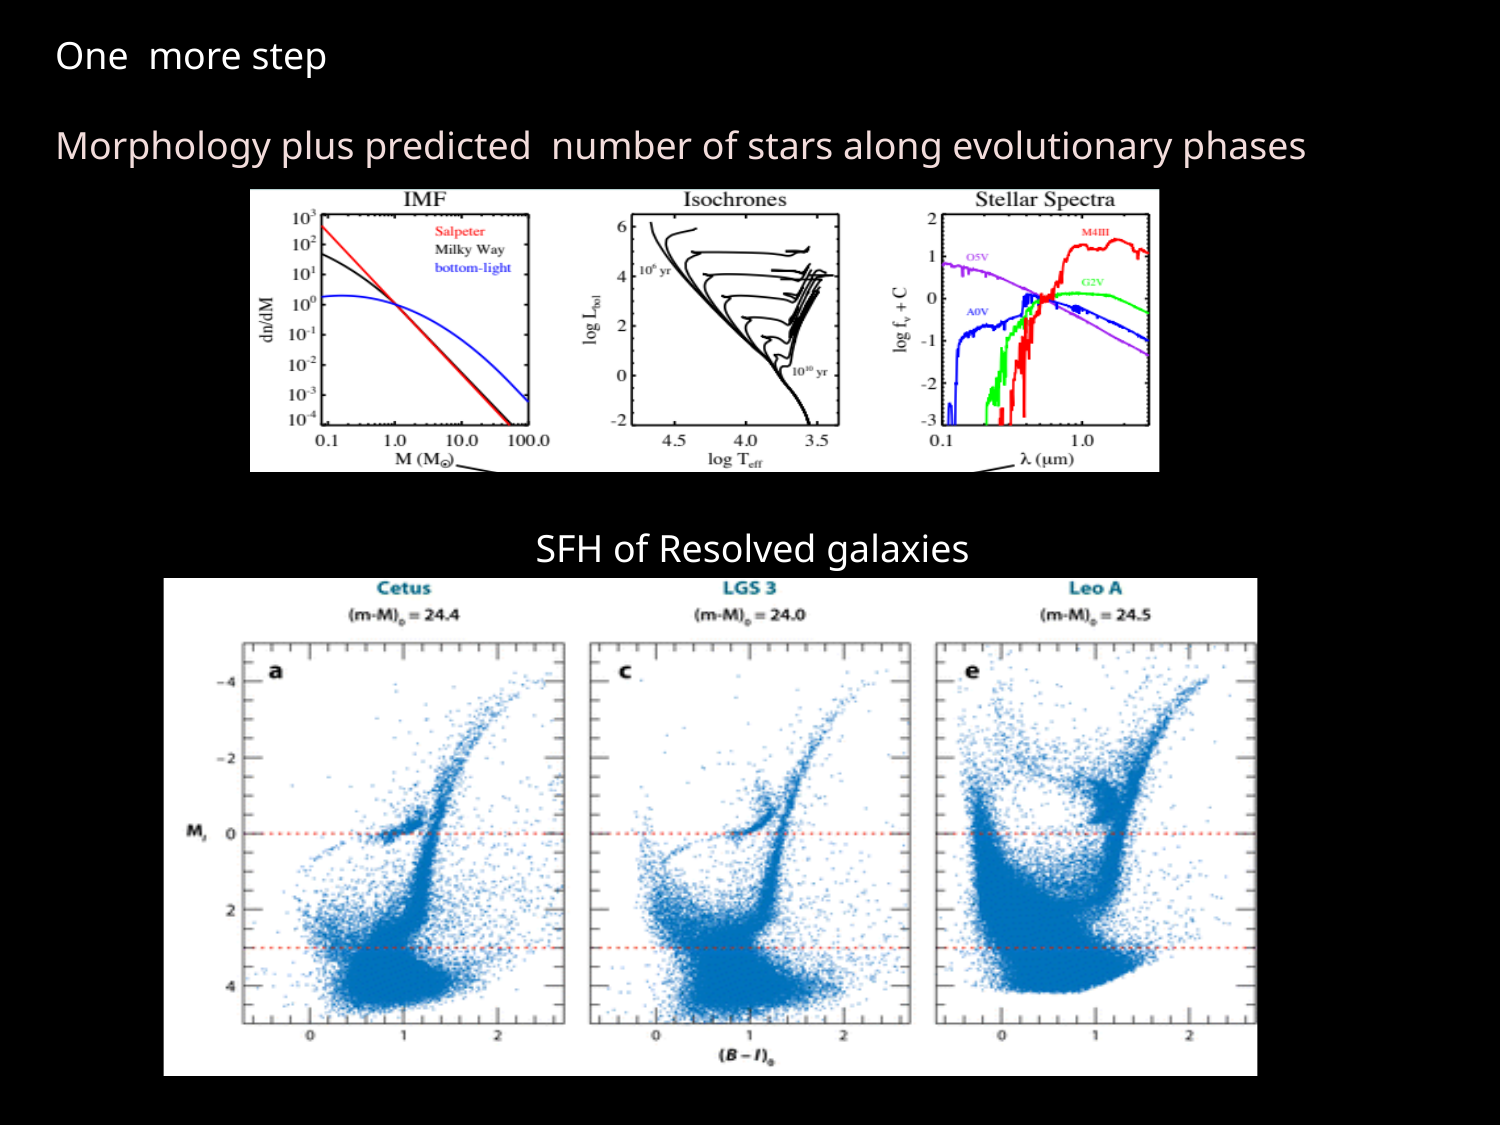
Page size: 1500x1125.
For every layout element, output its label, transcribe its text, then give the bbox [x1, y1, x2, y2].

text_box One more step Morphology plus predicted number of stars along evolutionary phases [40, 24, 1431, 175]
text_box SFH of Resolved galaxies [520, 517, 1010, 576]
picture [249, 188, 1160, 472]
picture [163, 578, 1258, 1076]
